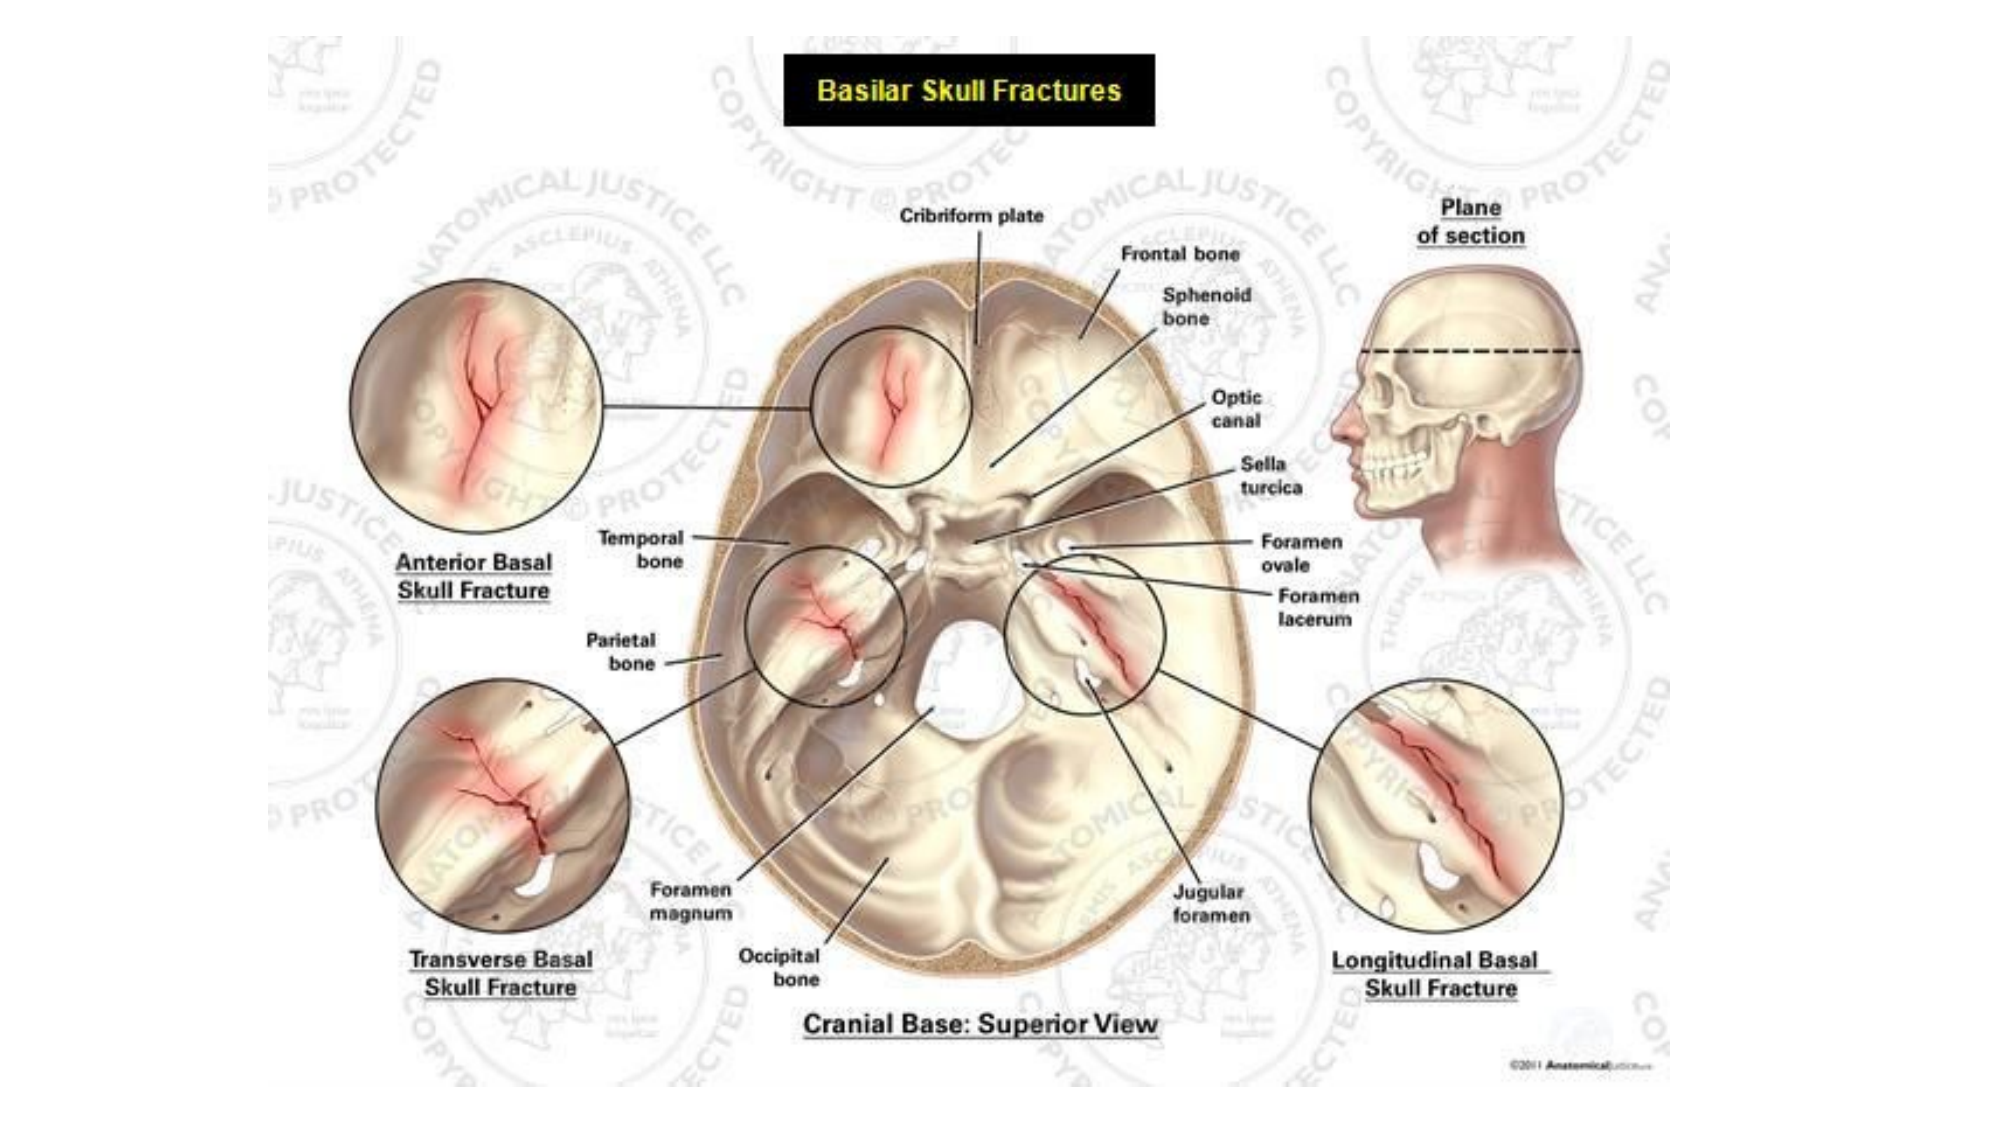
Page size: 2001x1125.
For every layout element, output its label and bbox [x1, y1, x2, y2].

picture [268, 36, 1670, 1088]
